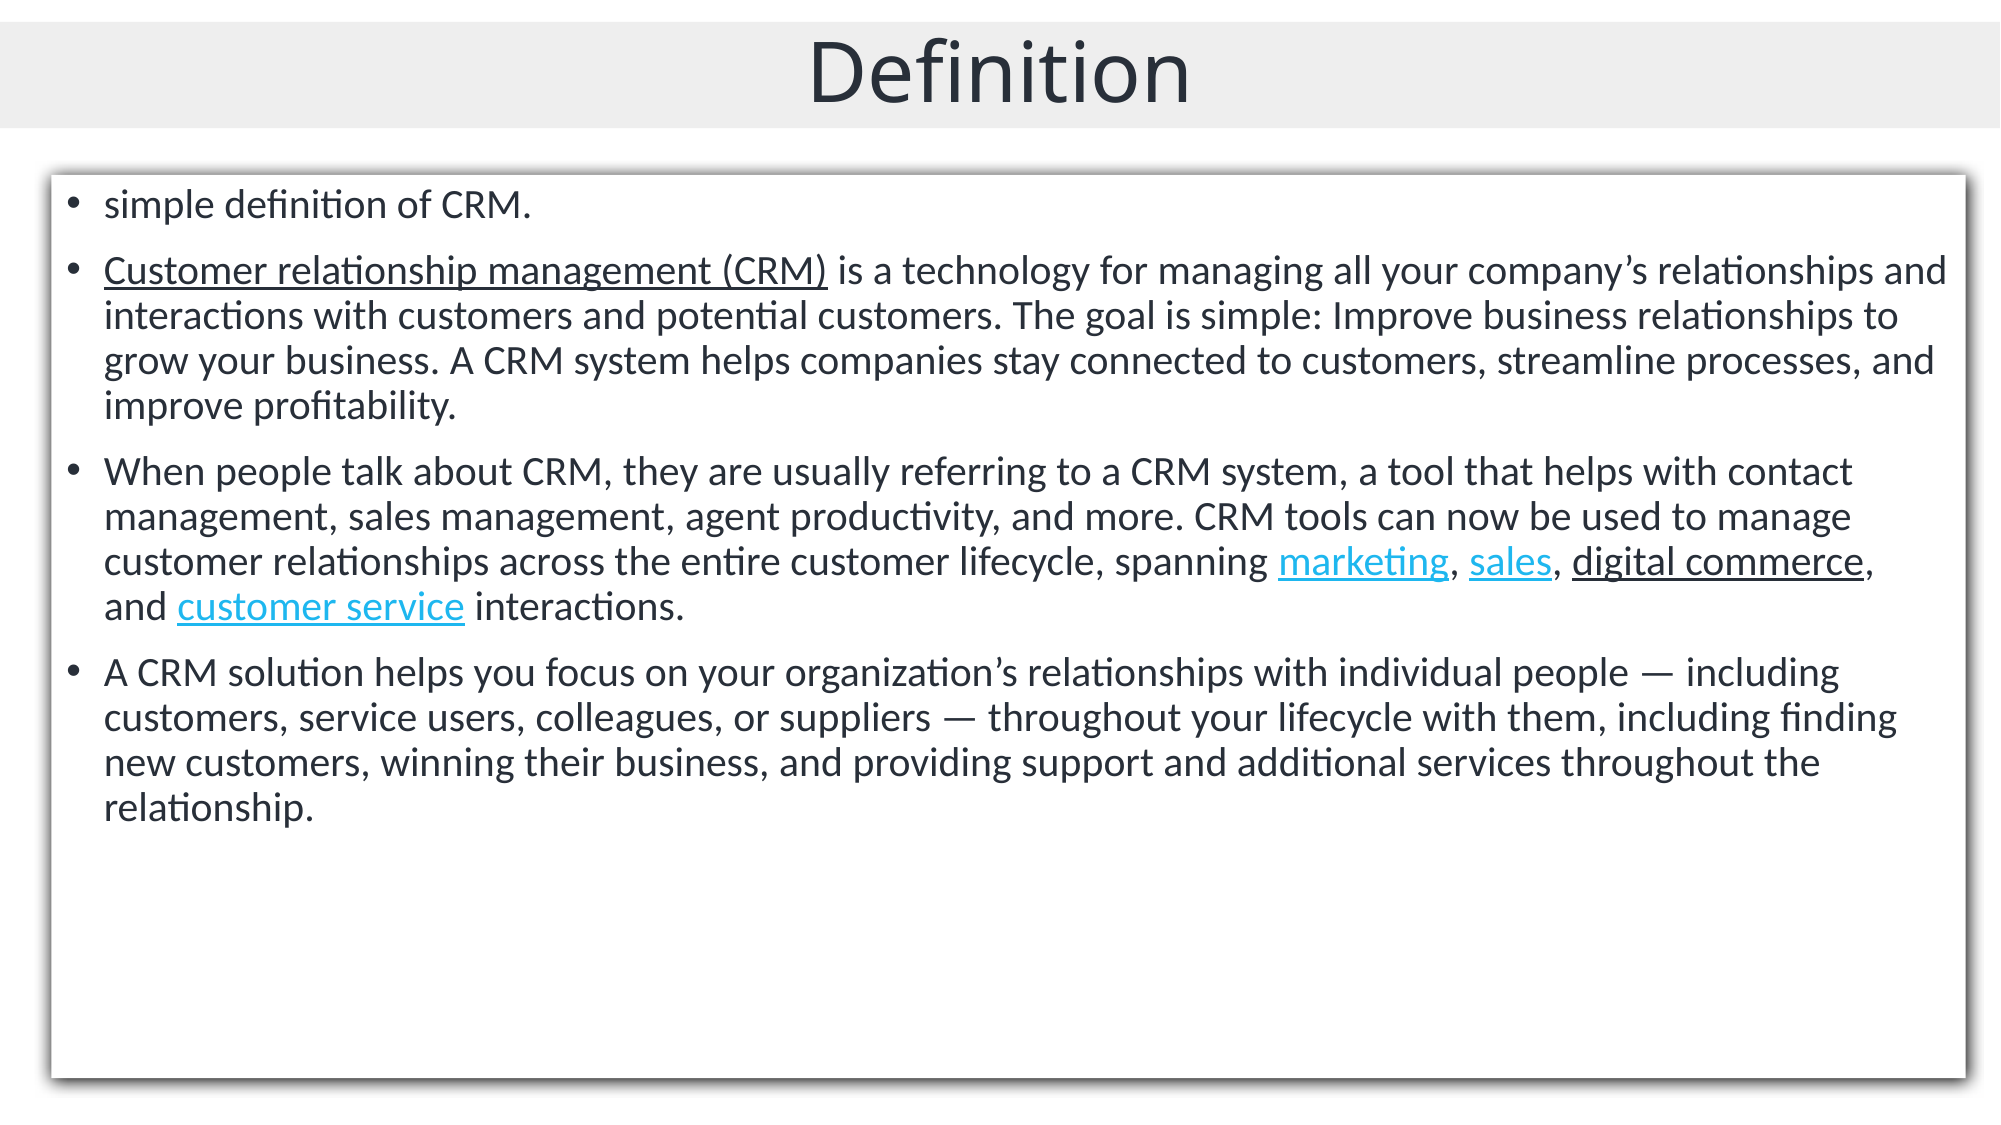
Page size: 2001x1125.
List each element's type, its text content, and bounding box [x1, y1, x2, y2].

title Definition [0, 21, 2000, 129]
list simple definition of CRM. Customer relationship management (CRM) is a technology for managing all your company’s relationships and interactions with customers and potential customers. The goal is simple: Improve business relationships to grow your business. A CRM system helps companies stay connected to customers, streamline processes, and improve profitability. When people talk about CRM, they are usually referring to a CRM system, a tool that helps with contact management, sales management, agent productivity, and more. CRM tools can now be used to manage customer relationships across the entire customer lifecycle, spanning marketing, sales, digital commerce, and customer service interactions. A CRM solution helps you focus on your organization’s relationships with individual people — including customers, service users, colleagues, or suppliers — throughout your lifecycle with them, including finding new customers, winning their business, and providing support and additional services throughout the relationship. [50, 174, 1967, 1079]
